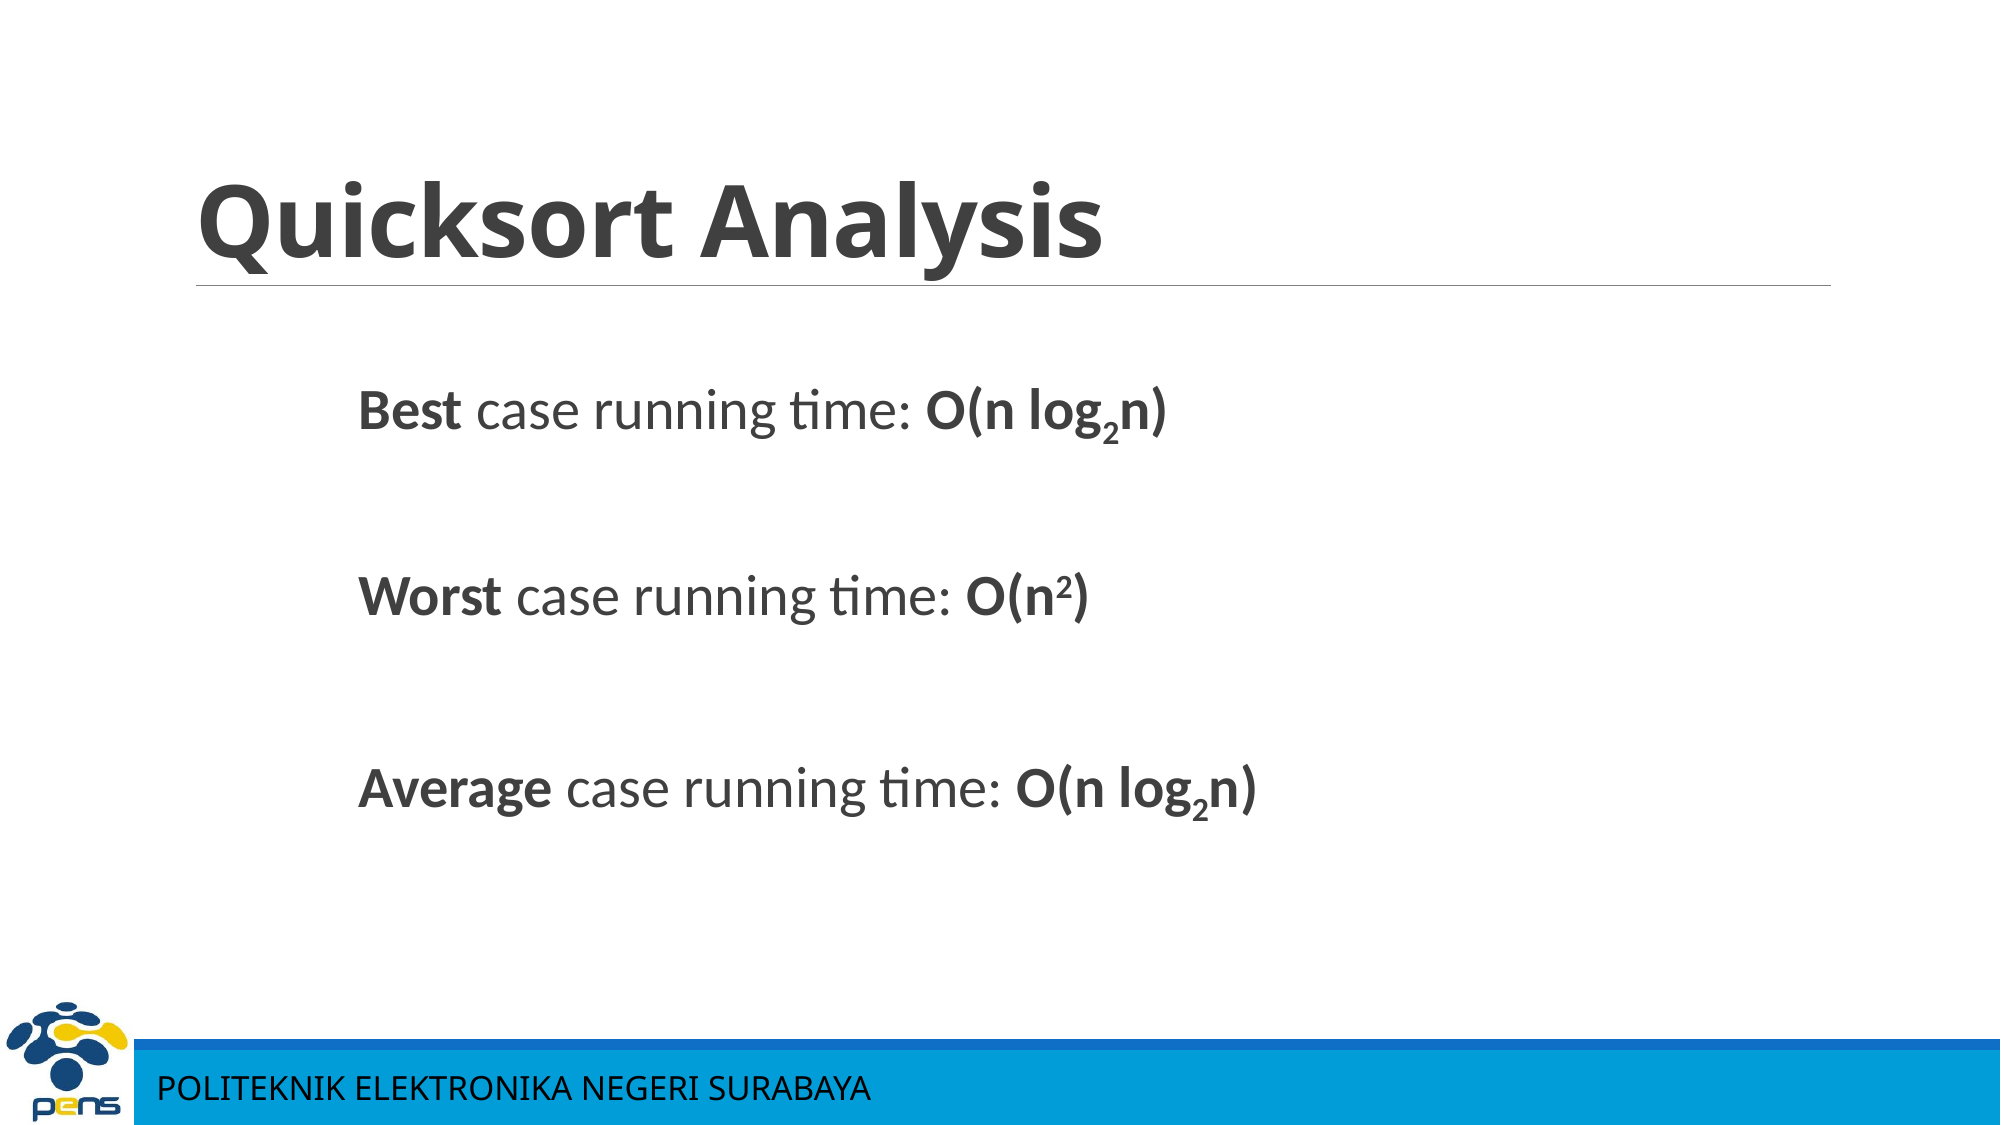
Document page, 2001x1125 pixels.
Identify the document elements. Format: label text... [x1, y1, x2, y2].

picture [0, 997, 134, 1125]
list Best case running time: O(n log2n) Worst case running time: O(n2) Average case running time: O(n log2n) [258, 365, 1959, 866]
title Quicksort Analysis [180, 47, 1830, 285]
